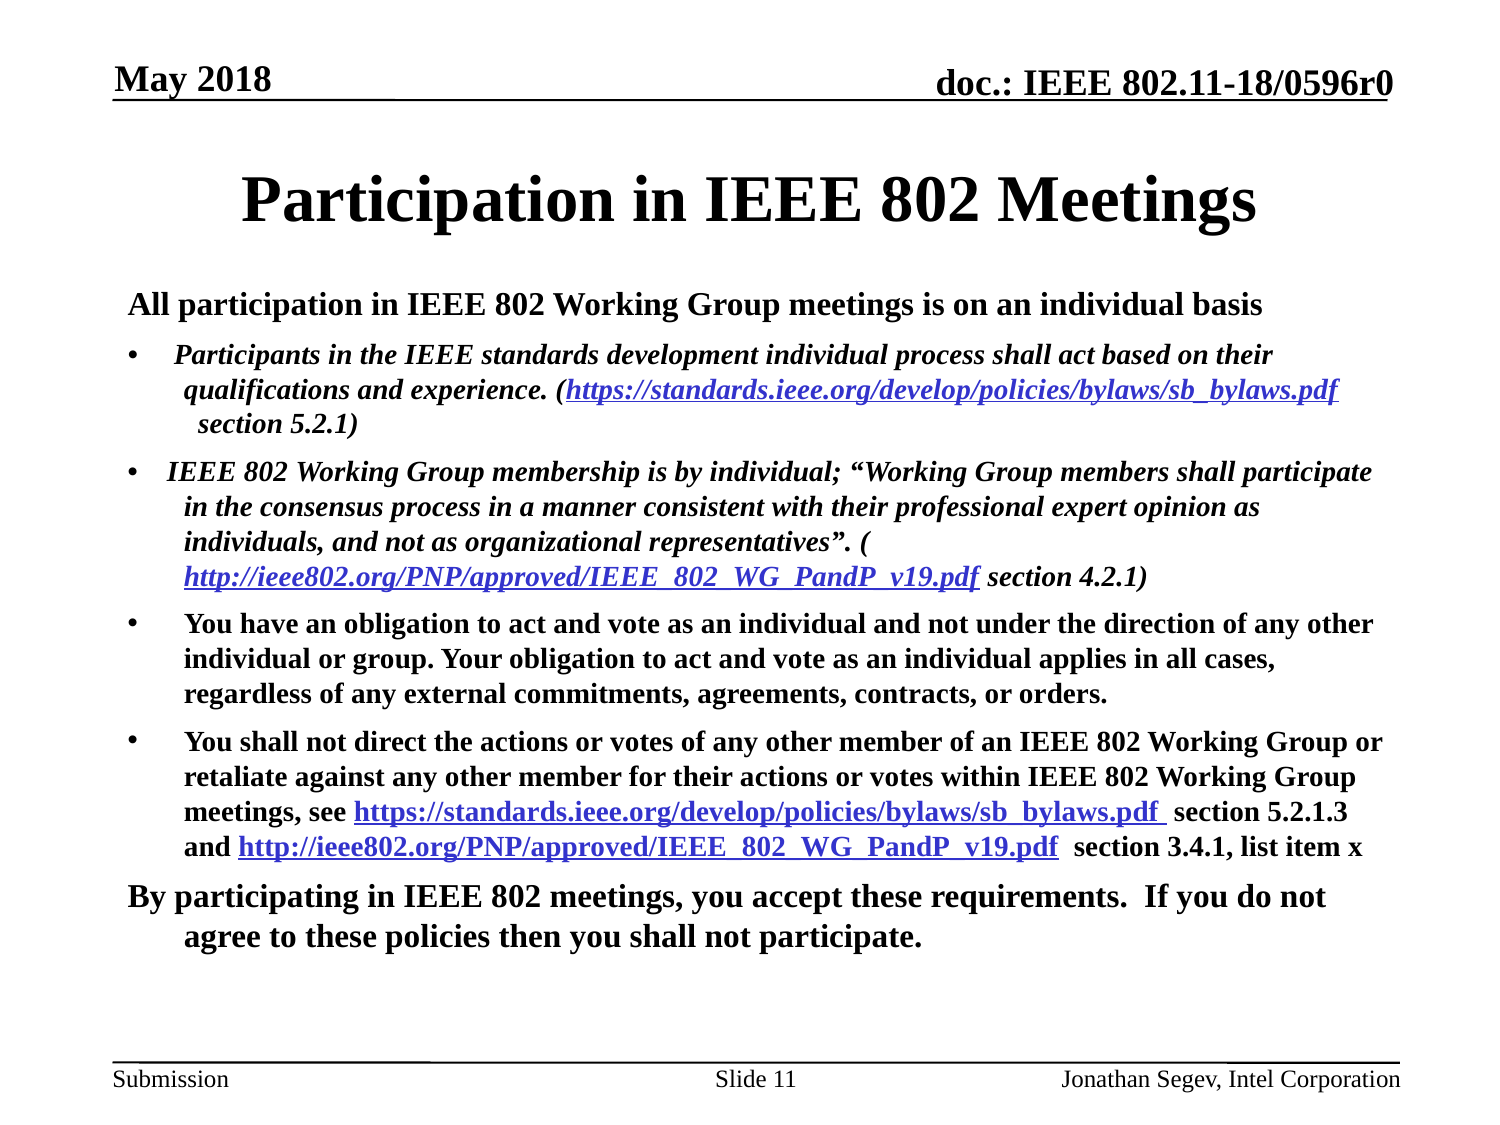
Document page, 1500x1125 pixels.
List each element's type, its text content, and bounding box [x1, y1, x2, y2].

footer Jonathan Segev, Intel Corporation [878, 1061, 1402, 1093]
title Participation in IEEE 802 Meetings [112, 99, 1388, 291]
slide_number Slide 11 [712, 1061, 800, 1123]
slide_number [114, 54, 423, 99]
text_box All participation in IEEE 802 Working Group meetings is on an individual basis • Participants in the IEEE standards development individual process shall act based on their qualifications and experience. (https://standards.ieee.org/develop/policies/bylaws/sb_bylaws.pdf section 5.2.1) • IEEE 802 Working Group membership is by individual; “Working Group members shall participate in the consensus process in a manner consistent with their professional expert opinion as individuals, and not as organizational representatives”. (http://ieee802.org/PNP/approved/IEEE_802_WG_PandP_v19.pdf section 4.2.1) You have an obligation to act and vote as an individual and not under the direction of any other individual or group. Your obligation to act and vote as an individual applies in all cases, regardless of any external commitments, agreements, contracts, or orders. You shall not direct the actions or votes of any other member of an IEEE 802 Working Group or retaliate against any other member for their actions or votes within IEEE 802 Working Group meetings, see https://standards.ieee.org/develop/policies/bylaws/sb_bylaws.pdf section 5.2.1.3 and http://ieee802.org/PNP/approved/IEEE_802_WG_PandP_v19.pdf section 3.4.1, list item x By participating in IEEE 802 meetings, you accept these requirements. If you do not agree to these policies then you shall not participate. [112, 274, 1400, 1013]
